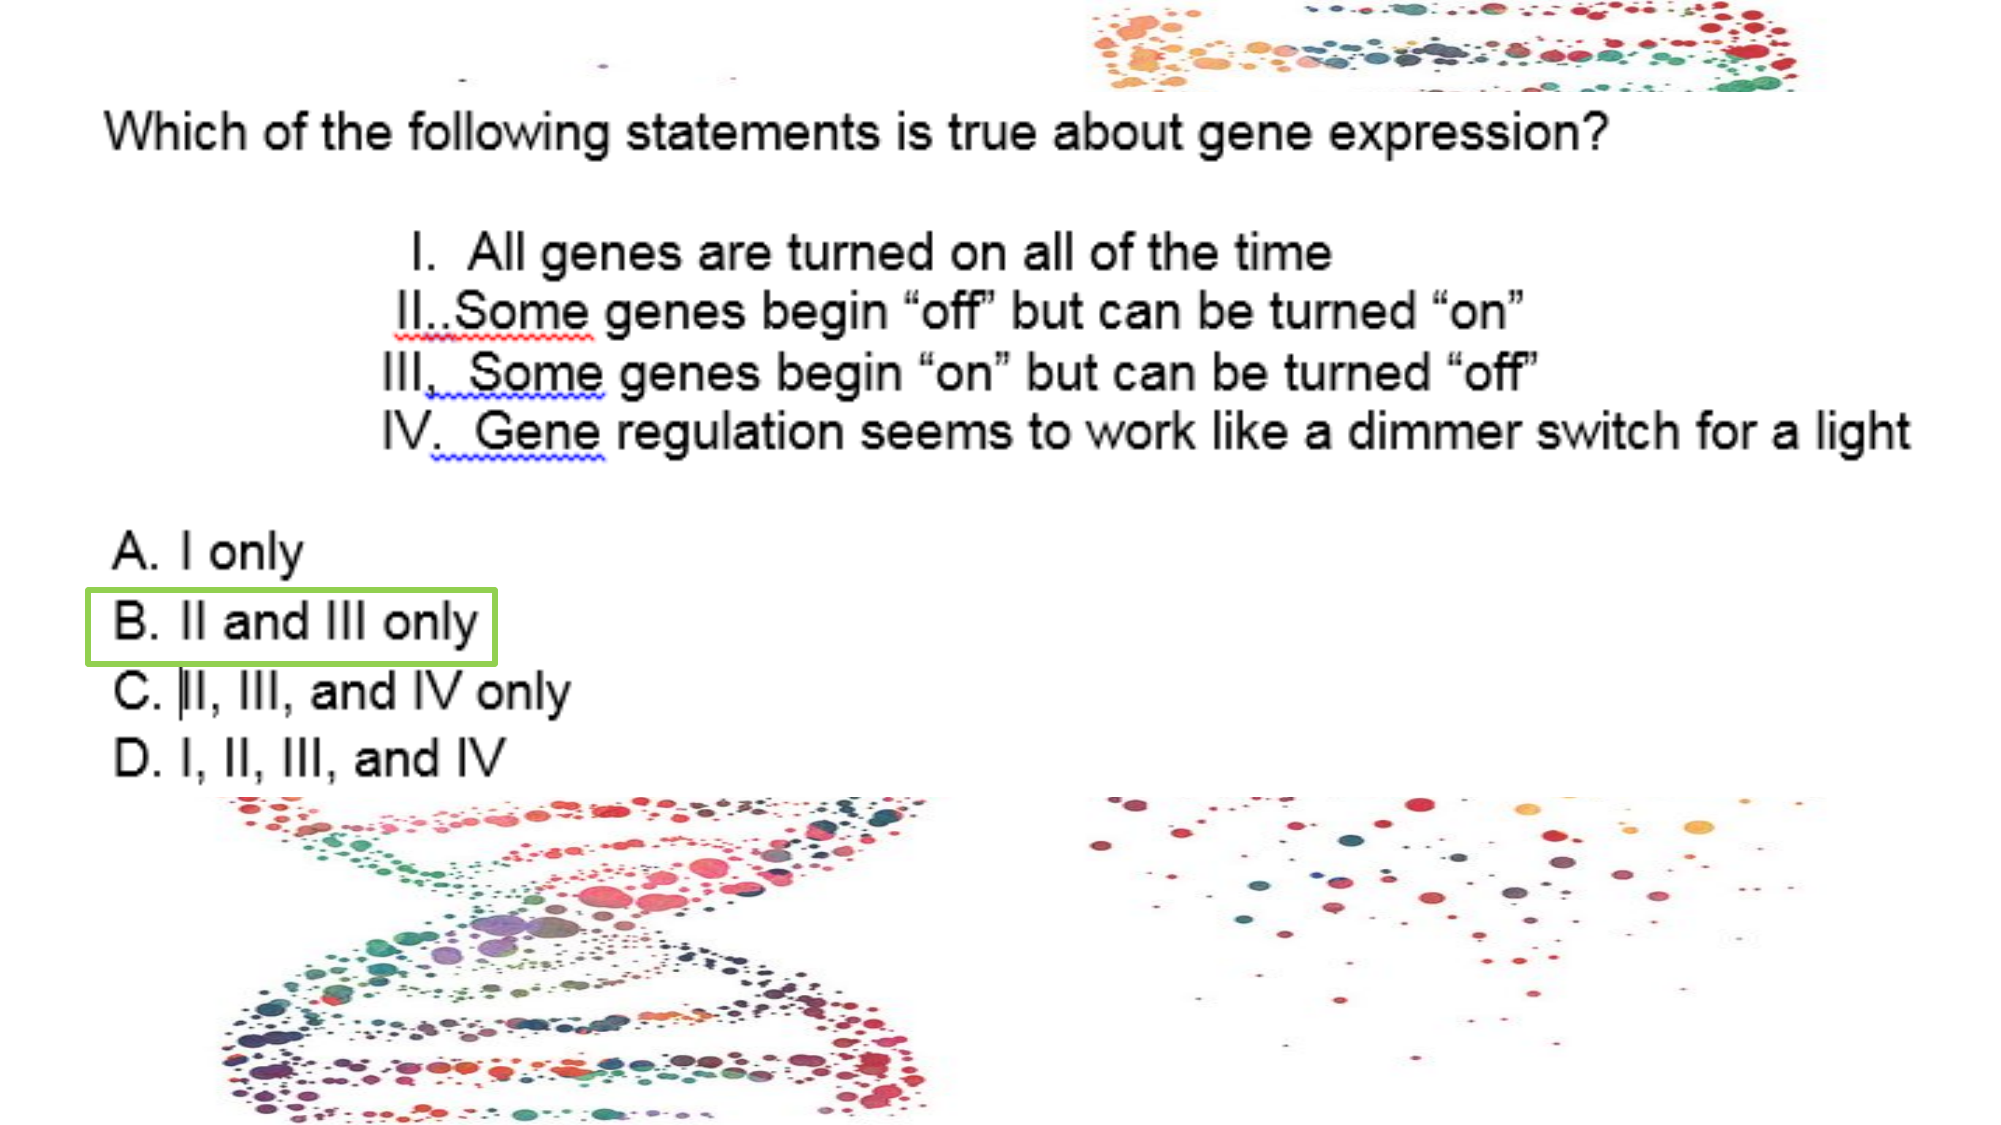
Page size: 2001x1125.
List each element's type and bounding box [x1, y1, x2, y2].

picture [88, 92, 1971, 797]
